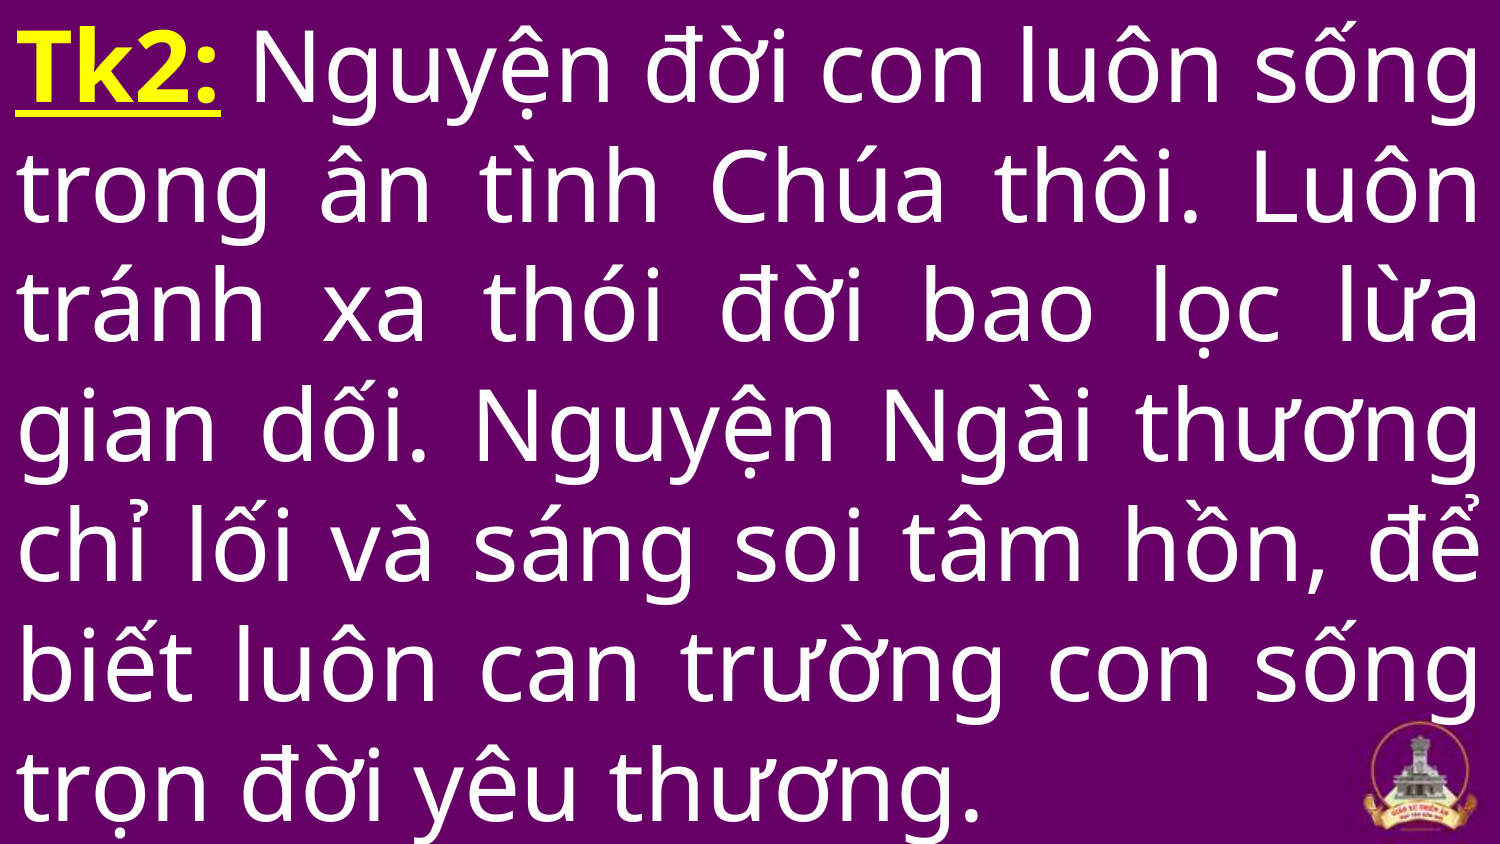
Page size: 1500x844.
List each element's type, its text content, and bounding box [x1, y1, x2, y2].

text_box Tk2: Nguyện đời con luôn sống trong ân tình Chúa thôi. Luôn tránh xa thói đời bao lọc lừa gian dối. Nguyện Ngài thương chỉ lối và sáng soi tâm hồn, để biết luôn can trường con sống trọn đời yêu thương. [0, 0, 1500, 844]
